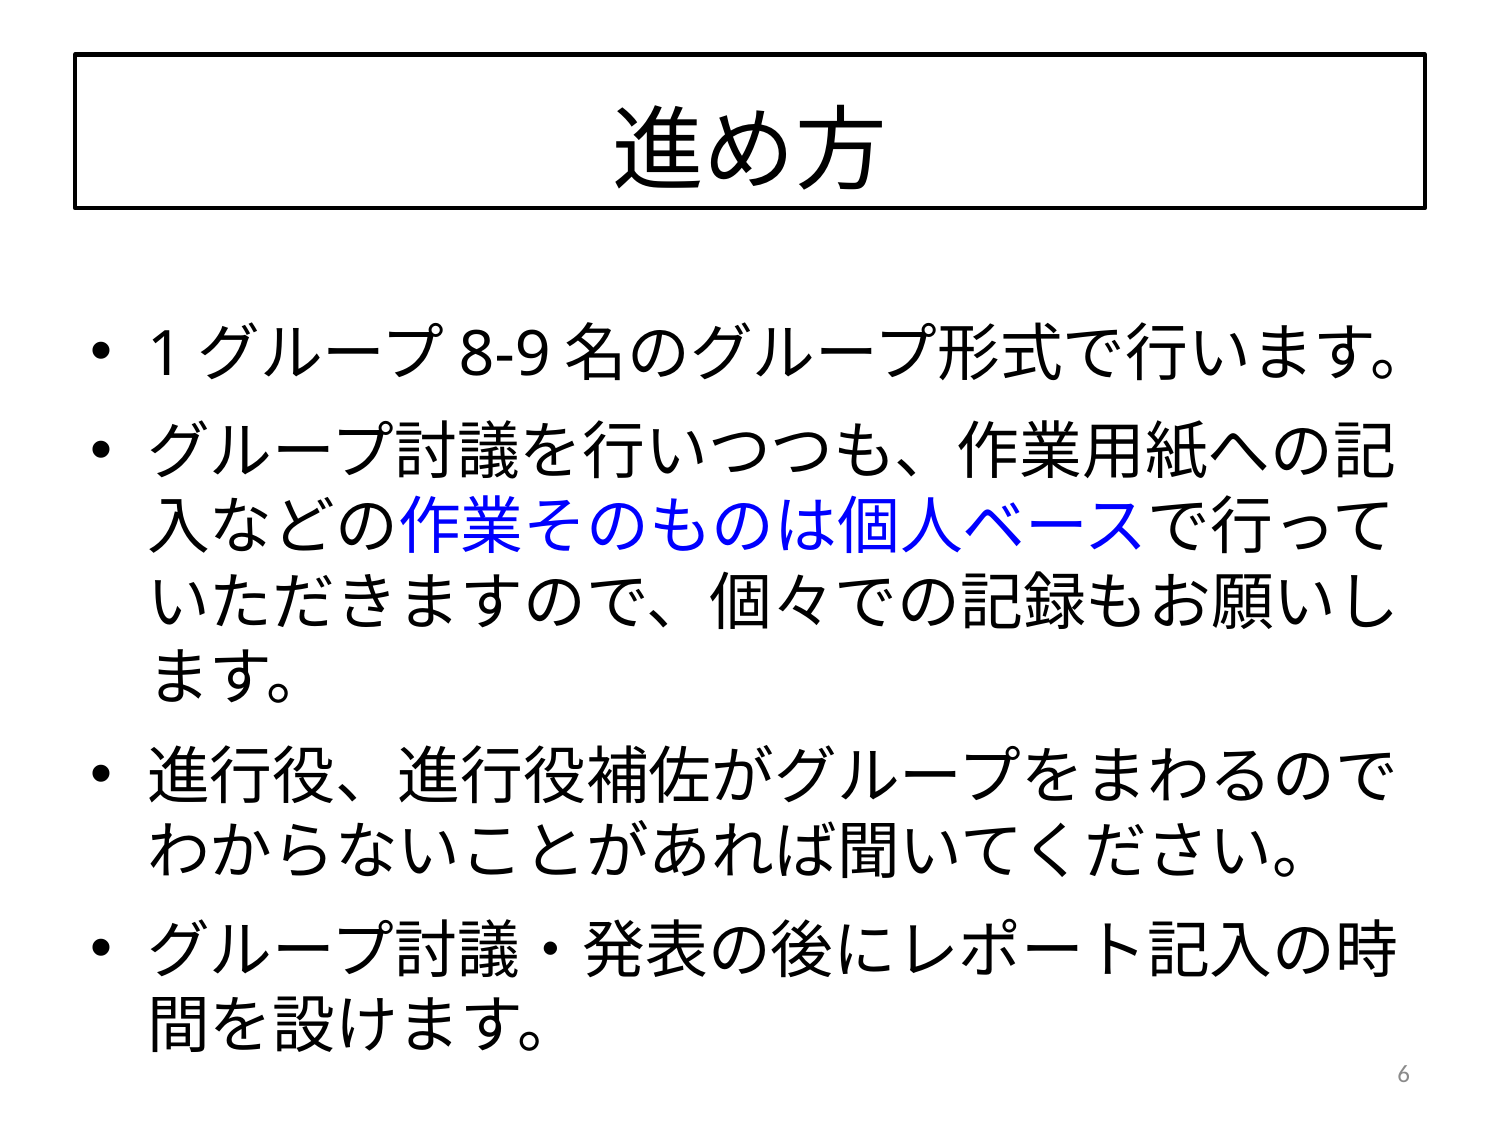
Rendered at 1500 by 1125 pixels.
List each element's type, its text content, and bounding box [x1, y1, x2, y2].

title 進め方 [73, 52, 1427, 210]
list 1グループ8-9名のグループ形式で⾏います。 グループ討議を⾏いつつも、作業用紙への記入などの作業そのものは個⼈ベースで⾏っていただきますので、個々での記録もお願いします。 進行役、進行役補佐がグループをまわるのでわからないことがあれば聞いてください。 グループ討議・発表の後にレポート記入の時間を設けます。 [75, 304, 1425, 1071]
slide_number 6 [1074, 1042, 1425, 1103]
